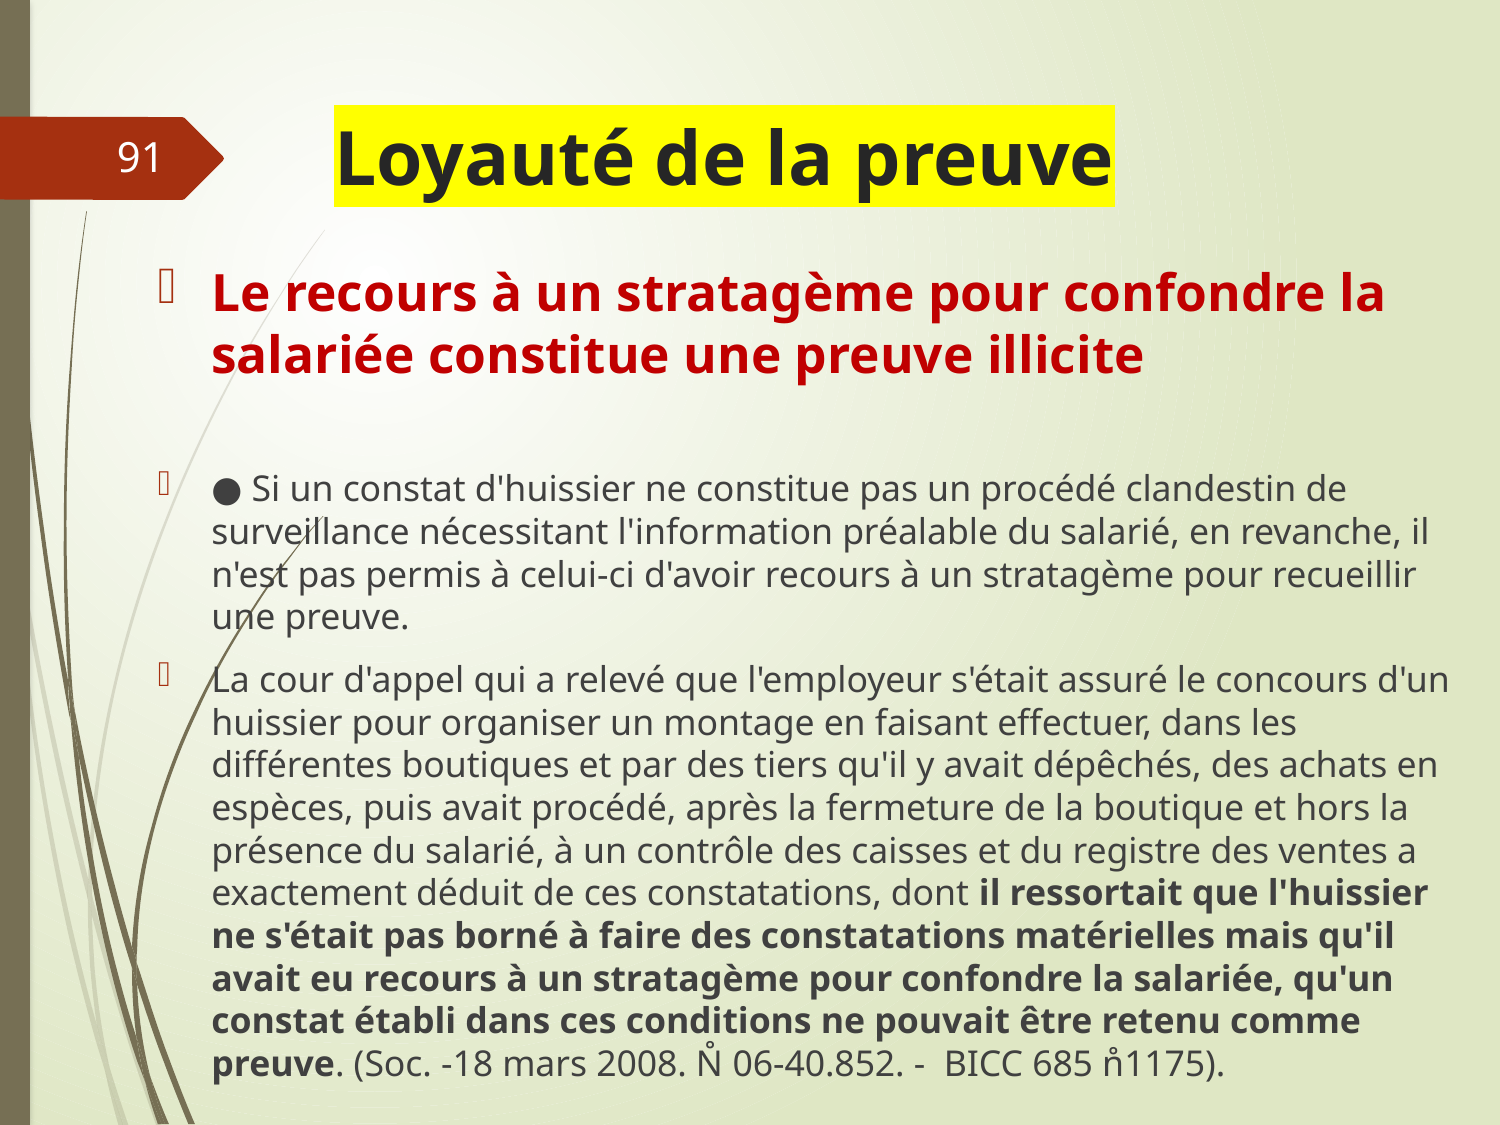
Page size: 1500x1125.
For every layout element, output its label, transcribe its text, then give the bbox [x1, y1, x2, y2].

slide_number 91 [83, 129, 180, 190]
list Le recours à un stratagème pour confondre la salariée constitue une preuve illicite ● Si un constat d'huissier ne constitue pas un procédé clandestin de surveillance nécessitant l'information préalable du salarié, en revanche, il n'est pas permis à celui-ci d'avoir recours à un stratagème pour recueillir une preuve. La cour d'appel qui a relevé que l'employeur s'était assuré le concours d'un huissier pour organiser un montage en faisant effectuer, dans les différentes boutiques et par des tiers qu'il y avait dépêchés, des achats en espèces, puis avait procédé, après la fermeture de la boutique et hors la présence du salarié, à un contrôle des caisses et du registre des ventes a exactement déduit de ces constatations, dont il ressortait que l'huissier ne s'était pas borné à faire des constatations matérielles mais qu'il avait eu recours à un stratagème pour confondre la salariée, qu'un constat établi dans ces conditions ne pouvait être retenu comme preuve. (Soc. -18 mars 2008. N̊ 06-40.852. - BICC 685 n̊1175). [142, 252, 1471, 1106]
title Loyauté de la preuve [319, 102, 1400, 252]
